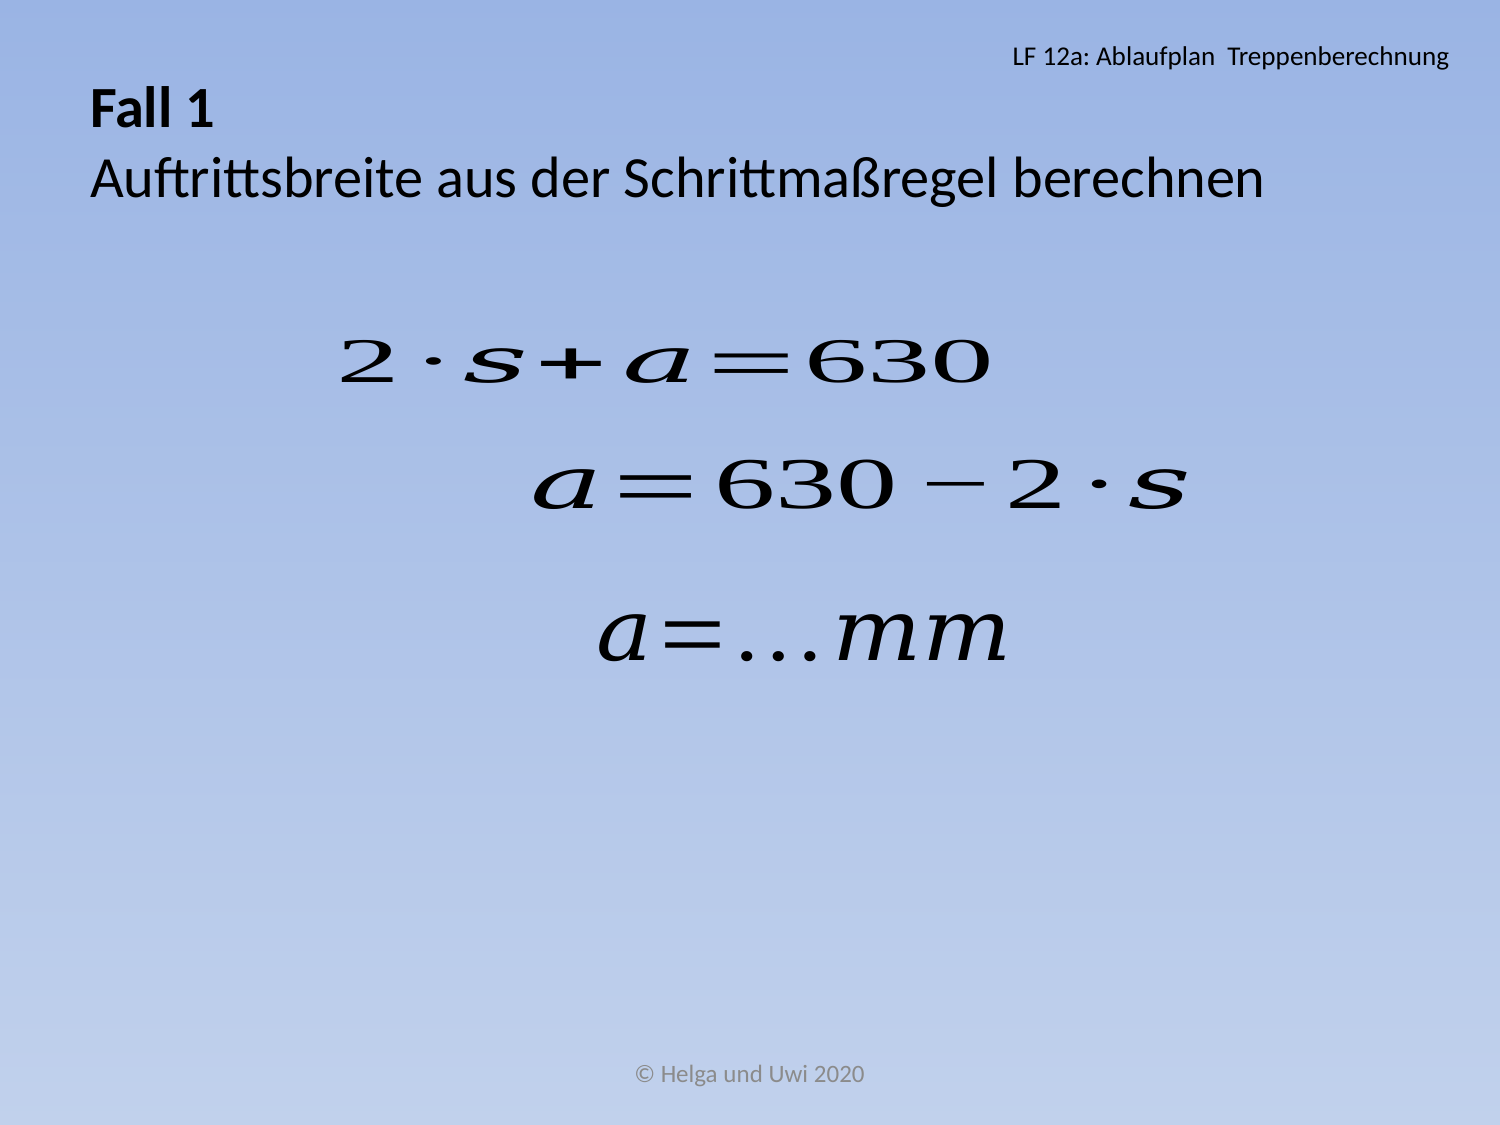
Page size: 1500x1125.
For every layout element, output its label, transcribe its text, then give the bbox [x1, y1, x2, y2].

footer © Helga und Uwi 2020 [512, 1042, 988, 1103]
title Fall 1 Auftrittsbreite aus der Schrittmaßregel berechnen [75, 45, 1425, 233]
text_box LF 12a: Ablaufplan Treppenberechnung [997, 30, 1481, 78]
